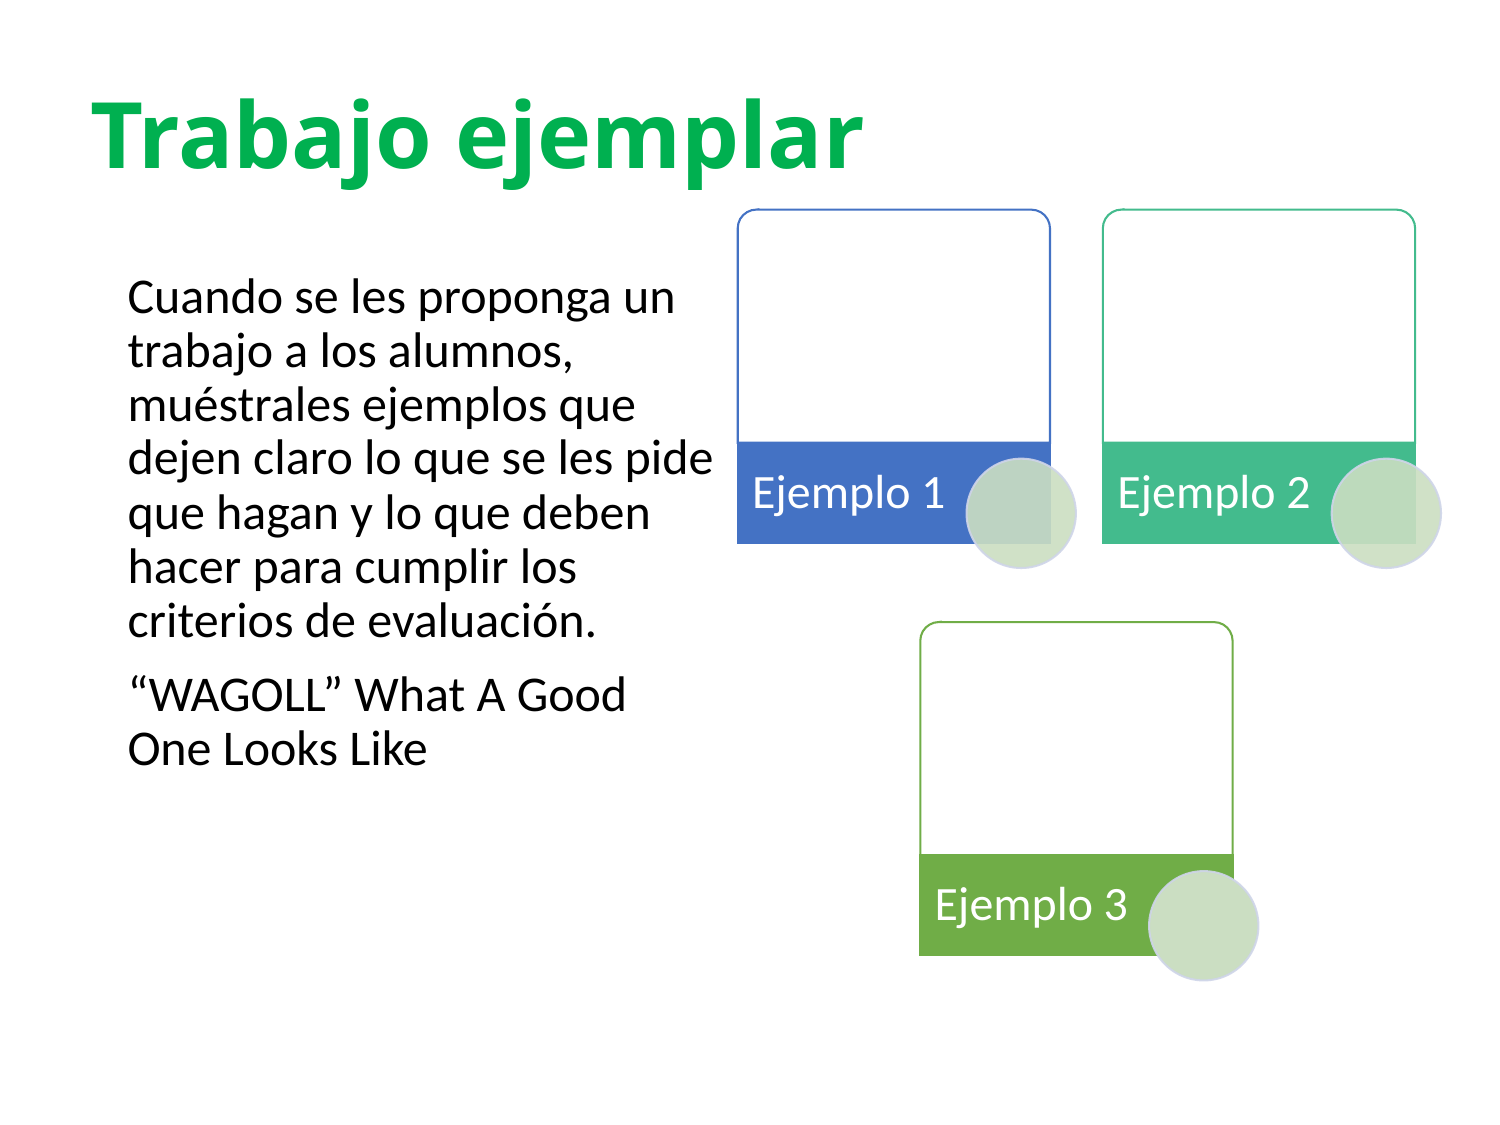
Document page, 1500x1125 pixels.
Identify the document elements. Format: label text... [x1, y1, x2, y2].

list Cuando se les proponga un trabajo a los alumnos, muéstrales ejemplos que dejen claro lo que se les pide que hagan y lo que deben hacer para cumplir los criterios de evaluación. “WAGOLL” What A Good One Looks Like [75, 262, 738, 1005]
title Trabajo ejemplar [75, 45, 1425, 233]
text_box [737, 196, 1442, 994]
